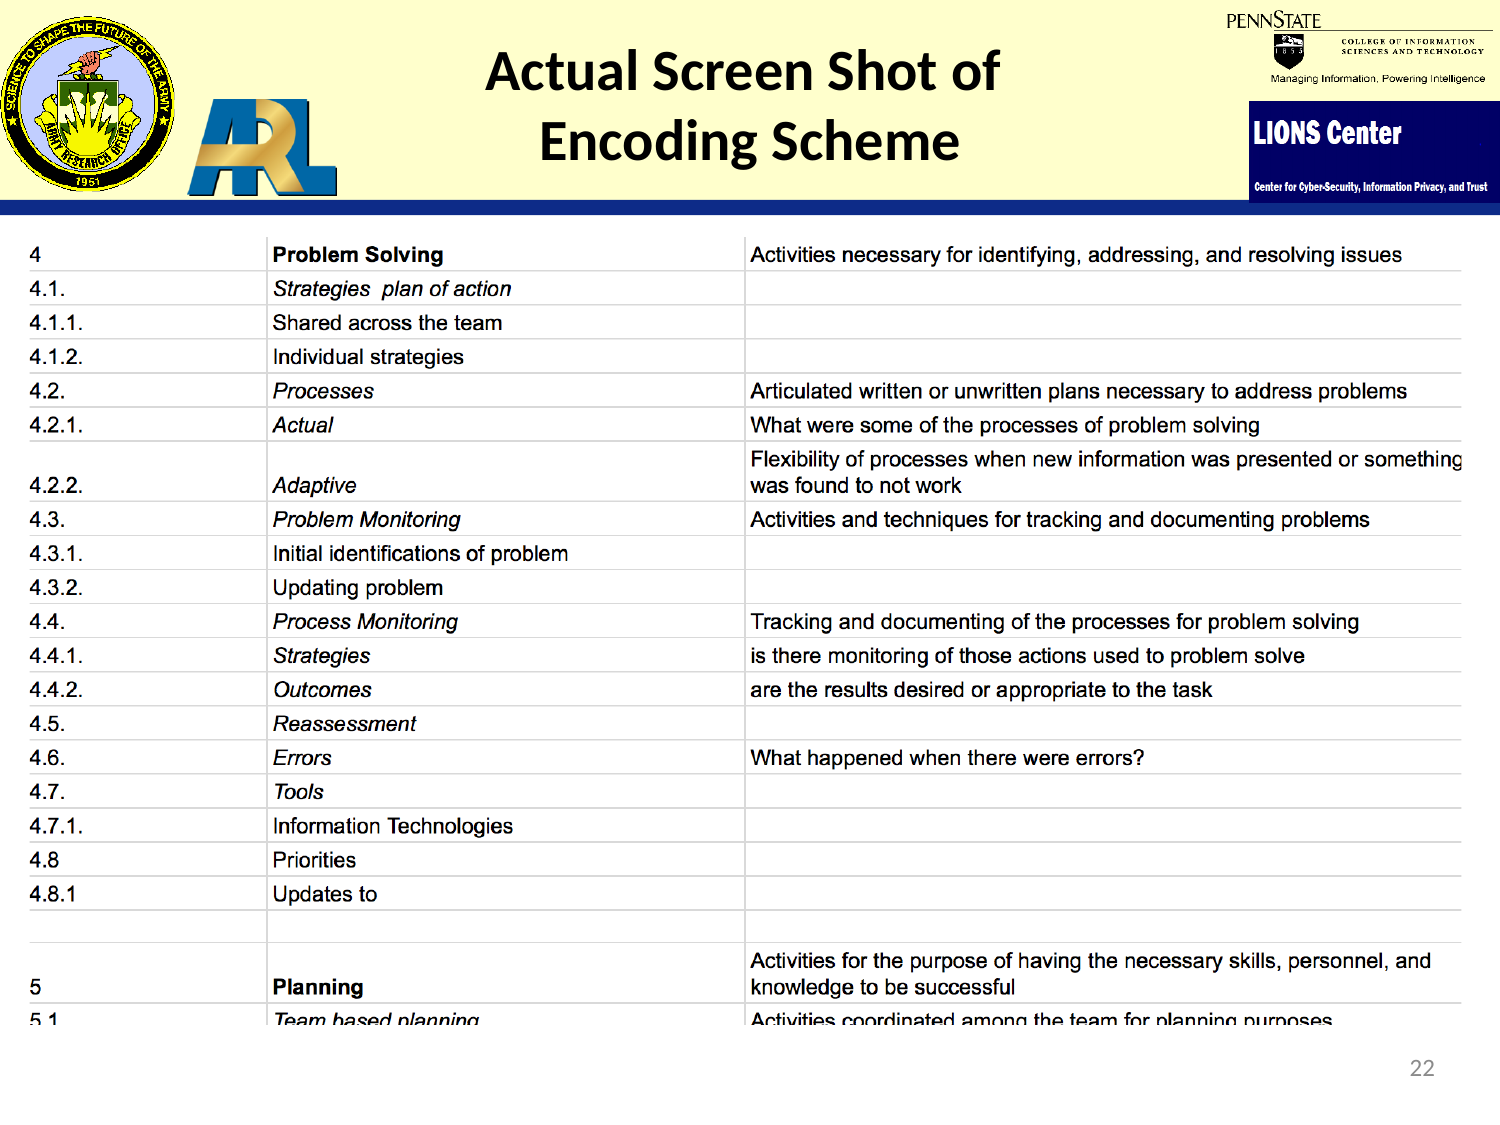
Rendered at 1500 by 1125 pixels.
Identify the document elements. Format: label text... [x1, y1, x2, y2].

picture [0, 16, 175, 192]
picture [1425, 101, 1500, 203]
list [29, 237, 1462, 1026]
title Actual Screen Shot of Encoding Scheme [75, 24, 1425, 213]
picture [1225, 4, 1494, 98]
